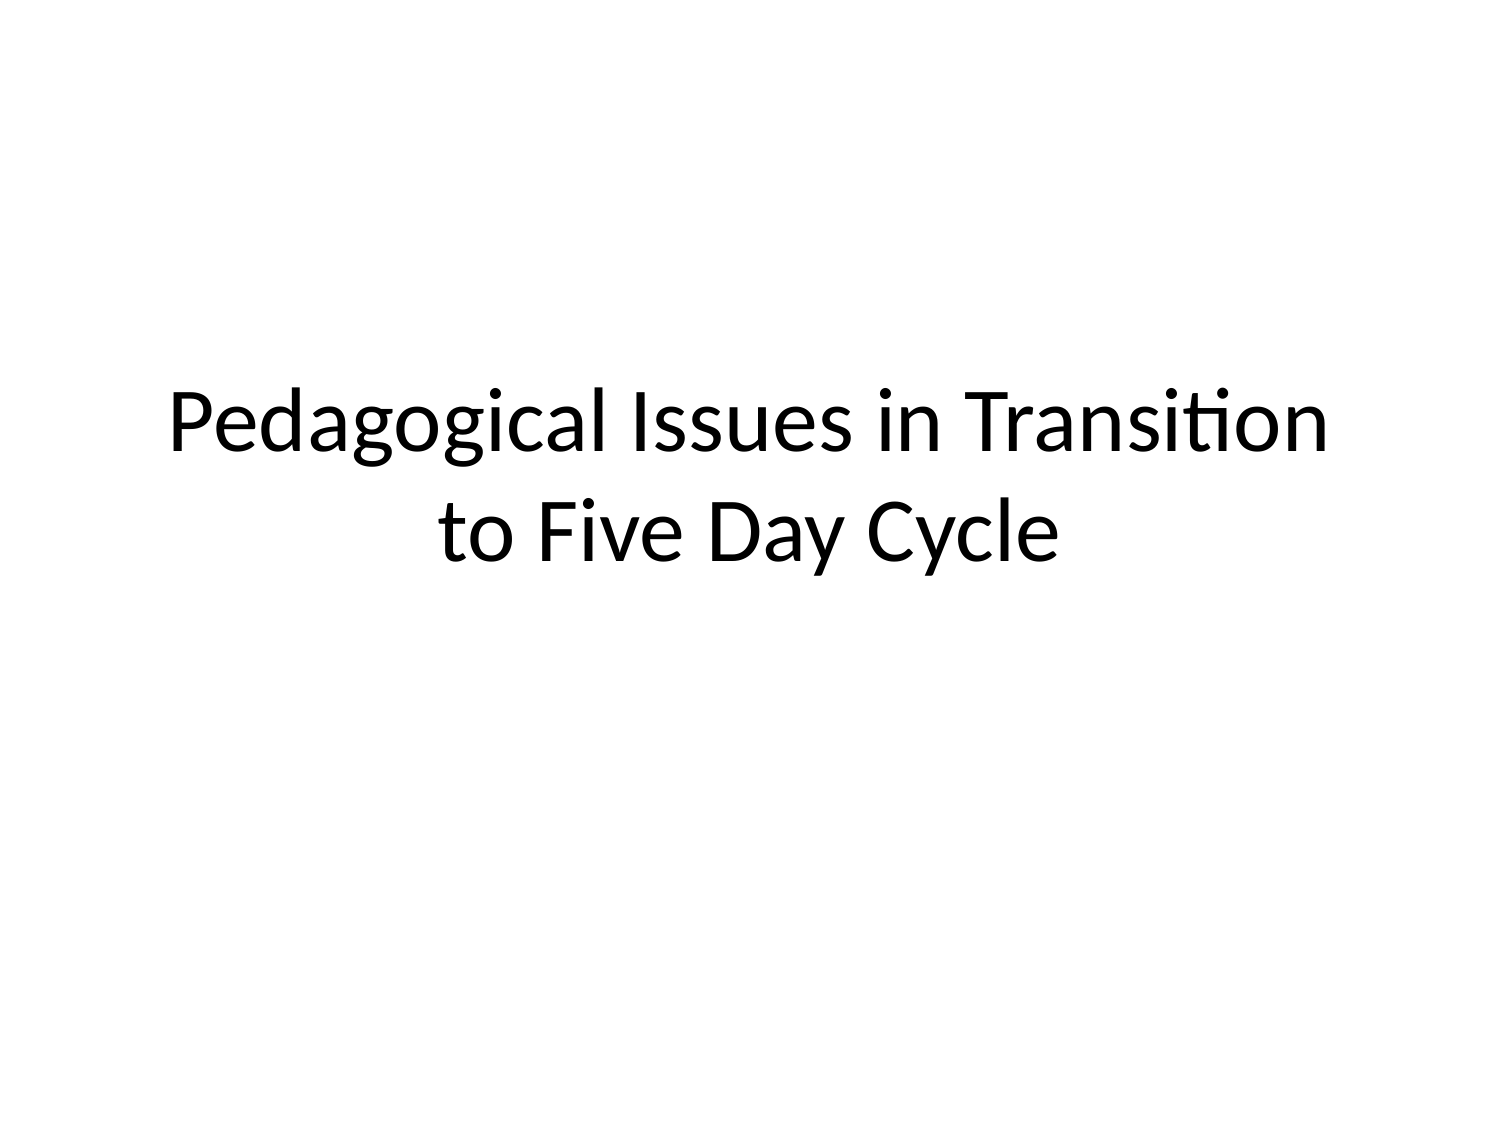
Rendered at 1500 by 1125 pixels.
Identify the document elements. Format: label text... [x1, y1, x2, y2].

title Pedagogical Issues in Transition to Five Day Cycle [112, 349, 1388, 591]
